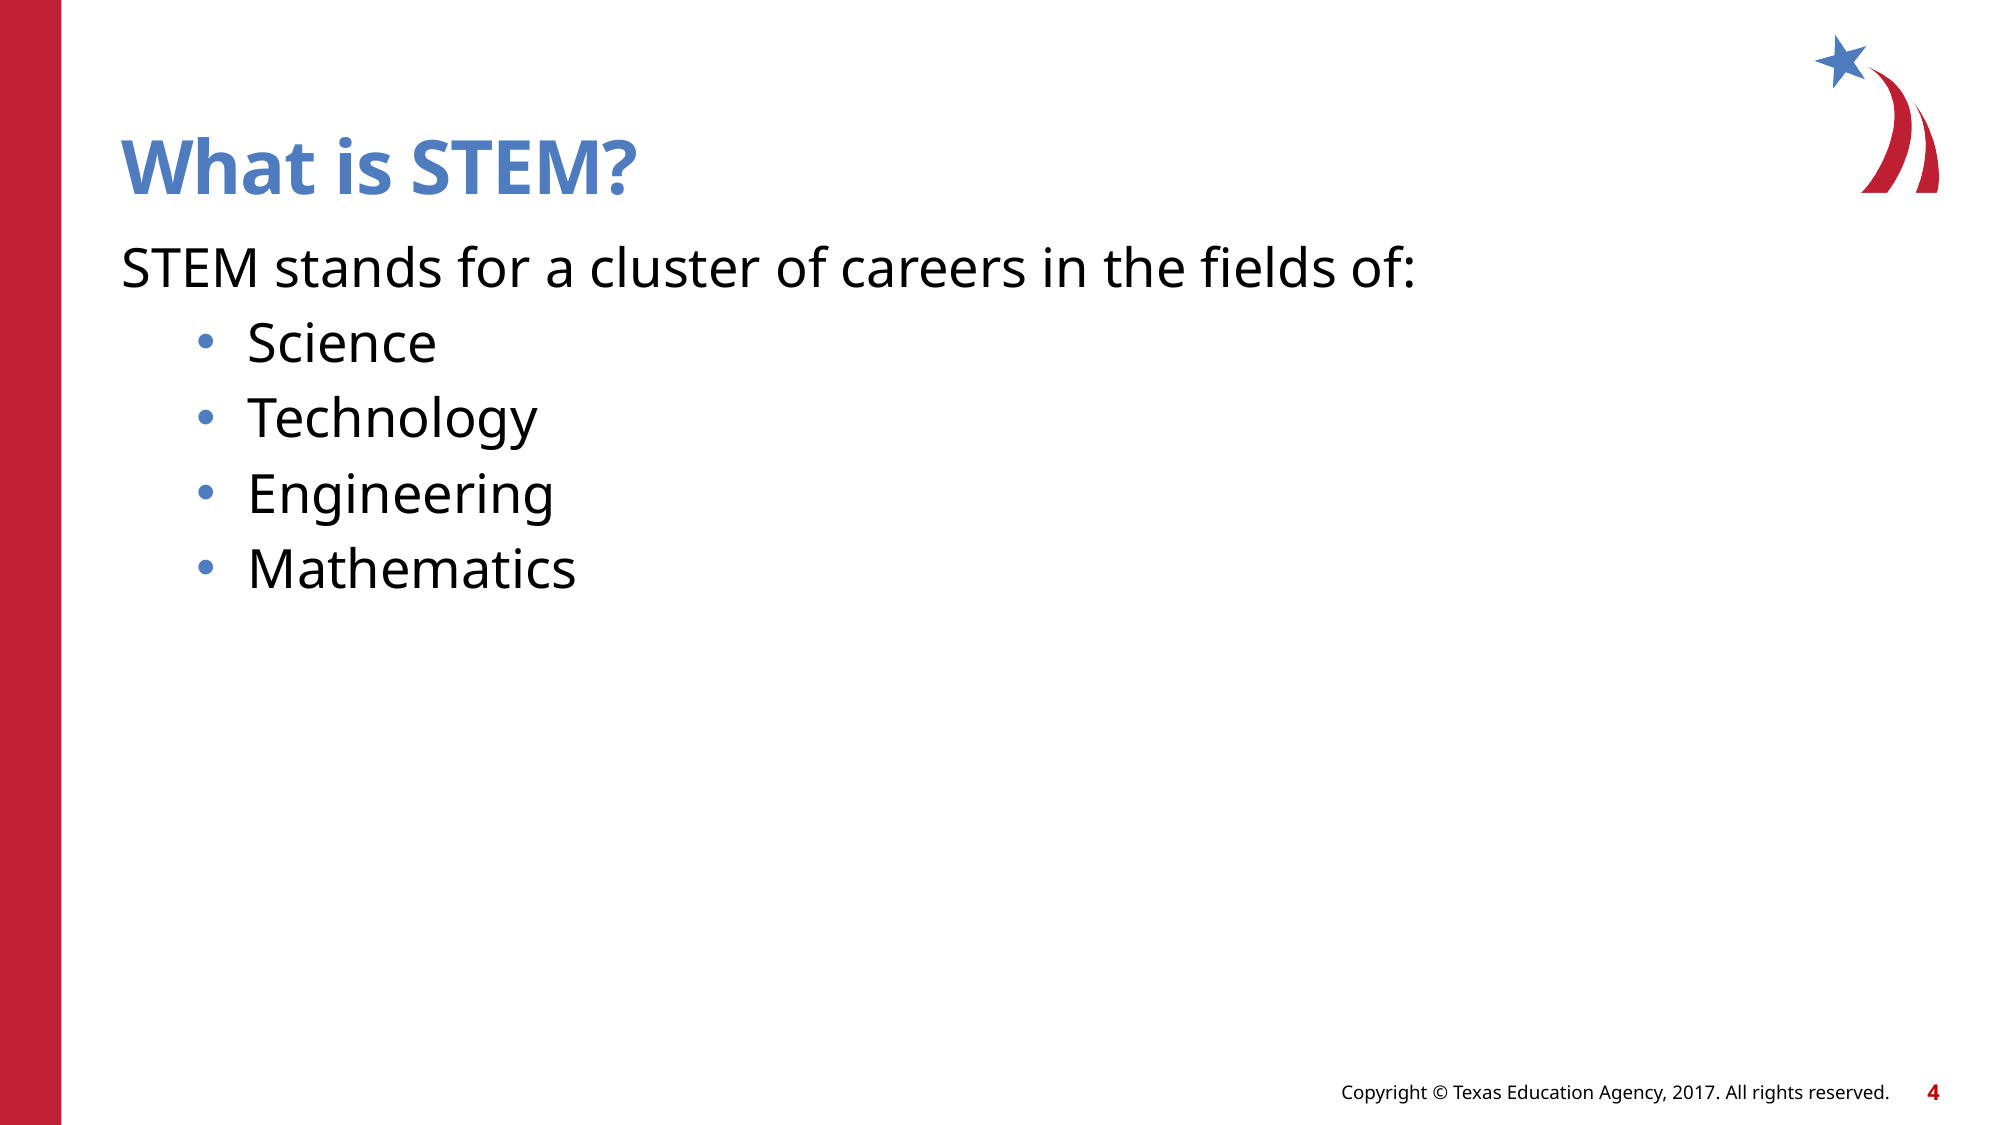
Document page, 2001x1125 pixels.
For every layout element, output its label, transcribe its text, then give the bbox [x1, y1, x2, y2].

list STEM stands for a cluster of careers in the fields of: Science Technology Engineering Mathematics [121, 233, 1936, 1010]
picture [1814, 34, 1939, 193]
title What is STEM? [121, 66, 1772, 211]
